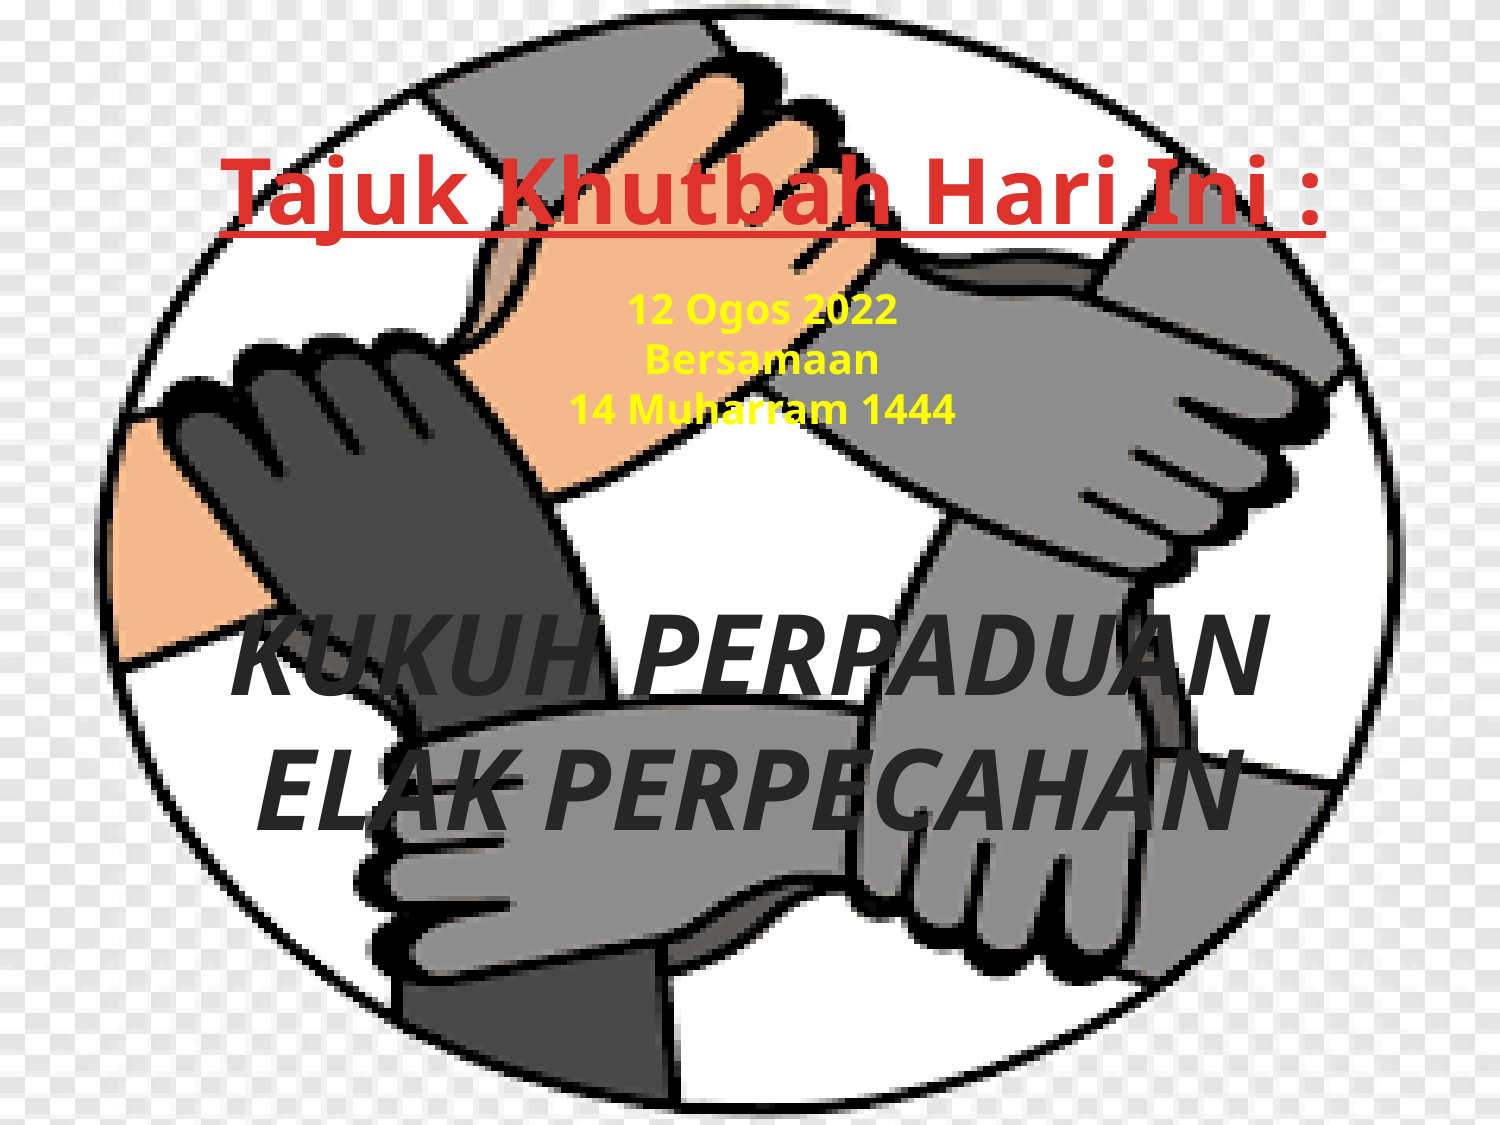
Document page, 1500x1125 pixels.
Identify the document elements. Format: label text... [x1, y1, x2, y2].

text_box KUKUH PERPADUAN ELAK PERPECAHAN [37, 574, 1463, 860]
text_box 12 Ogos 2022 Bersamaan 14 Muharram 1444 [362, 275, 1163, 440]
text_box Tajuk Khutbah Hari Ini : [125, 125, 1421, 251]
picture [0, 0, 1500, 1125]
